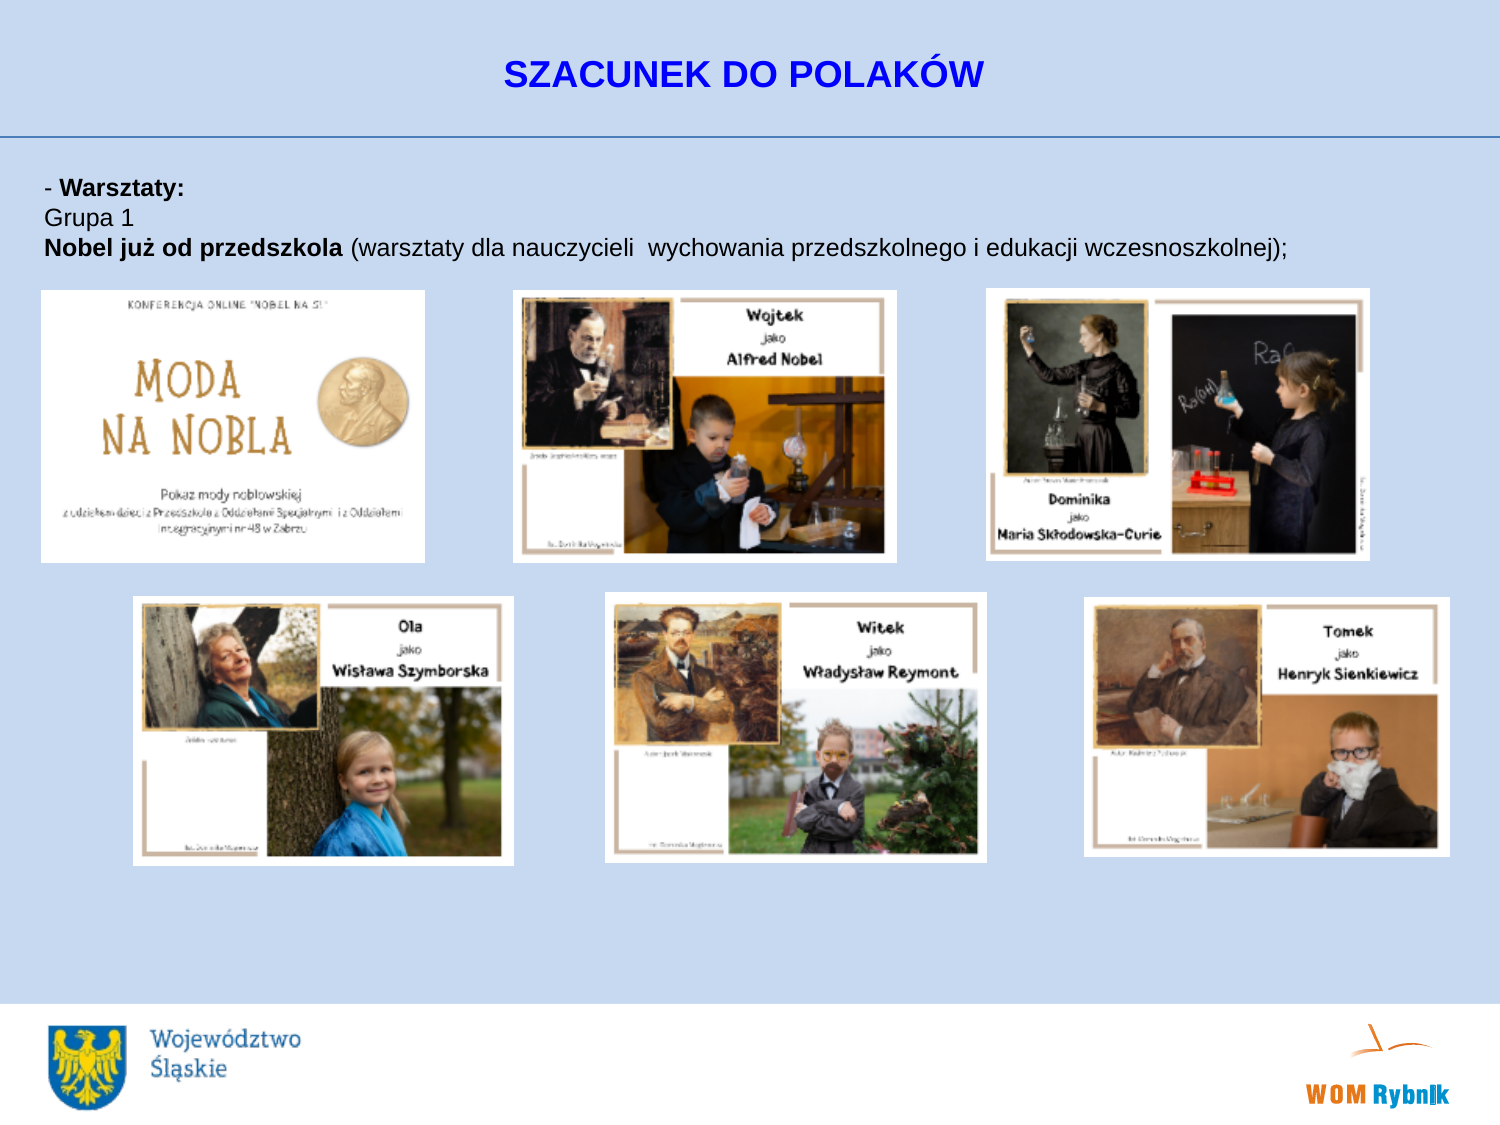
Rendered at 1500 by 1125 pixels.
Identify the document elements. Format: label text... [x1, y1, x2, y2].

text_box [359, 1003, 1500, 1125]
picture [985, 288, 1370, 561]
picture [1305, 1023, 1450, 1109]
text_box [75, 269, 1425, 1003]
picture [513, 290, 898, 563]
picture [605, 592, 987, 863]
picture [40, 290, 425, 563]
text_box - Warsztaty: Grupa 1 Nobel już od przedszkola (warsztaty dla nauczycieli wychowania przedszkolnego i edukacji wczesnoszkolnej); [29, 164, 1459, 269]
picture [132, 595, 514, 867]
picture [1083, 597, 1450, 857]
picture [0, 974, 355, 1125]
text_box SZACUNEK DO POLAKÓW [29, 42, 1459, 103]
